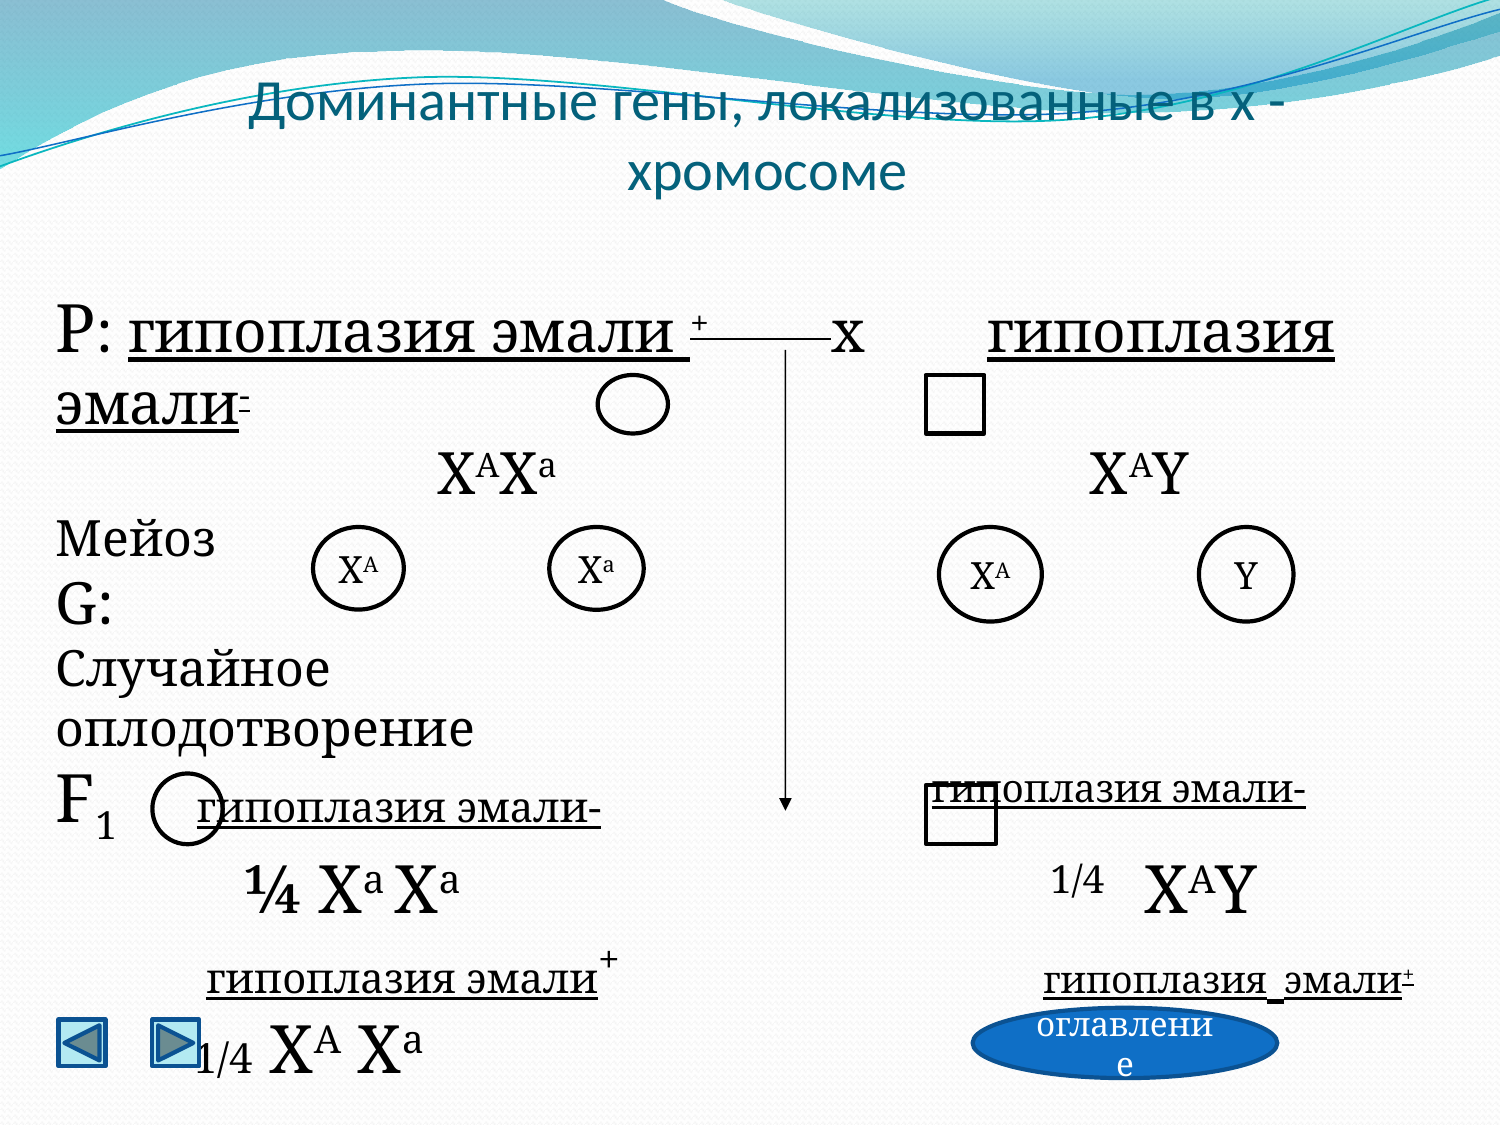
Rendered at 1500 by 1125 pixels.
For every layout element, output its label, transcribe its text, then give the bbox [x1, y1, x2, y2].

text_box XA [938, 527, 1042, 622]
text_box Доминантные гены, локализованные в х - хромосоме [100, 54, 1436, 210]
text_box [779, 349, 792, 811]
text_box [56, 1017, 108, 1068]
text_box оглавление [970, 1005, 1280, 1081]
text_box [924, 783, 998, 846]
text_box [595, 372, 671, 436]
text_box P: гипоплазия эмали + x гипоплазия эмали- ХАХа ХАY Мейоз G: Случайное оплодотворение F1 гипоплазия эмали- гипоплазия эмали- ¼ Ха Ха 1/4 ХАY гипоплазия эмали+ гипоплазия эмали+ 1/4 ХА Ха 1/4 ХаY [41, 278, 1500, 1125]
text_box Xa [549, 527, 644, 610]
text_box [924, 373, 986, 436]
text_box [152, 773, 223, 845]
text_box XA [312, 527, 404, 610]
text_box Y [1198, 527, 1294, 622]
text_box [150, 1017, 201, 1068]
